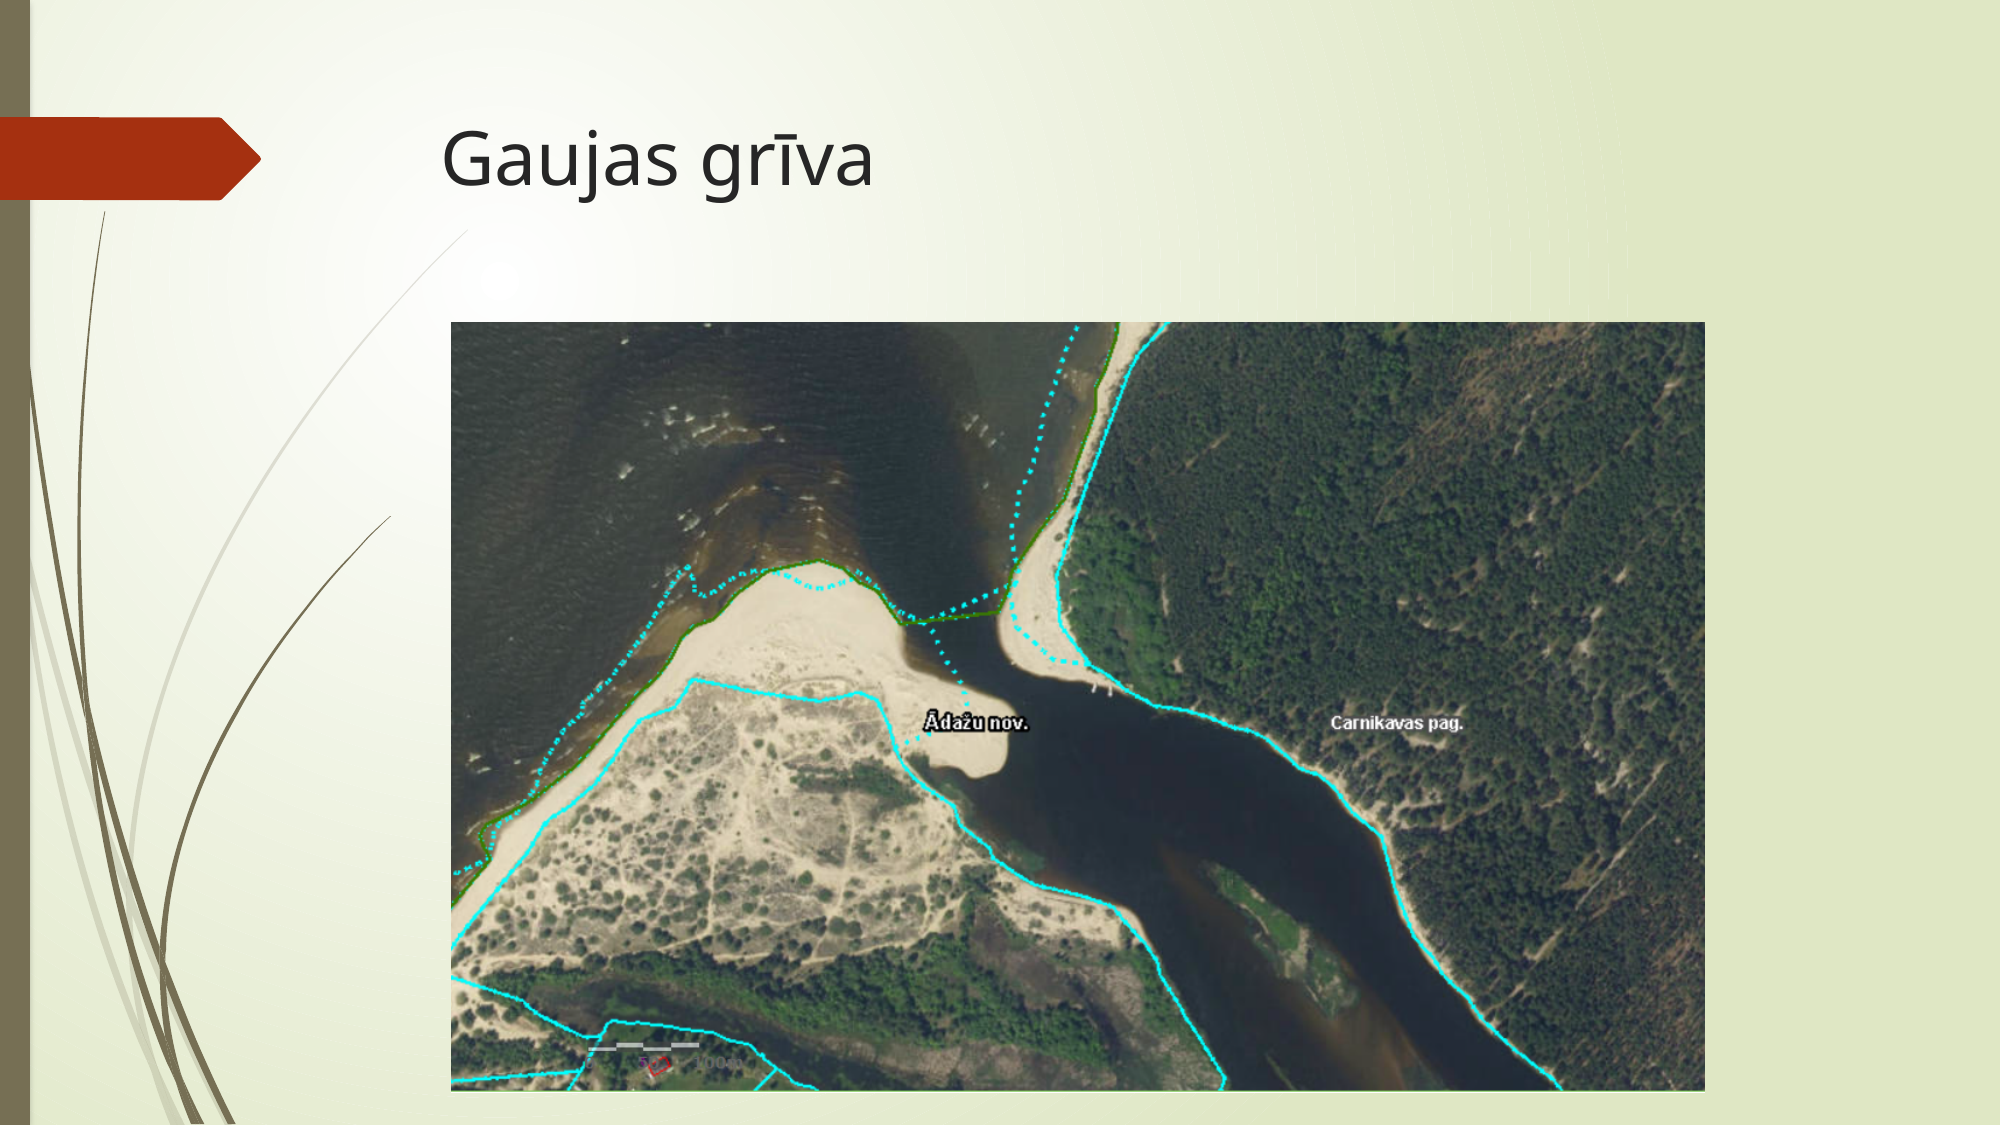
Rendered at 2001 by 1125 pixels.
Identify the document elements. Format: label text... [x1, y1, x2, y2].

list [451, 322, 1705, 1093]
title Gaujas grīva [425, 102, 1888, 313]
